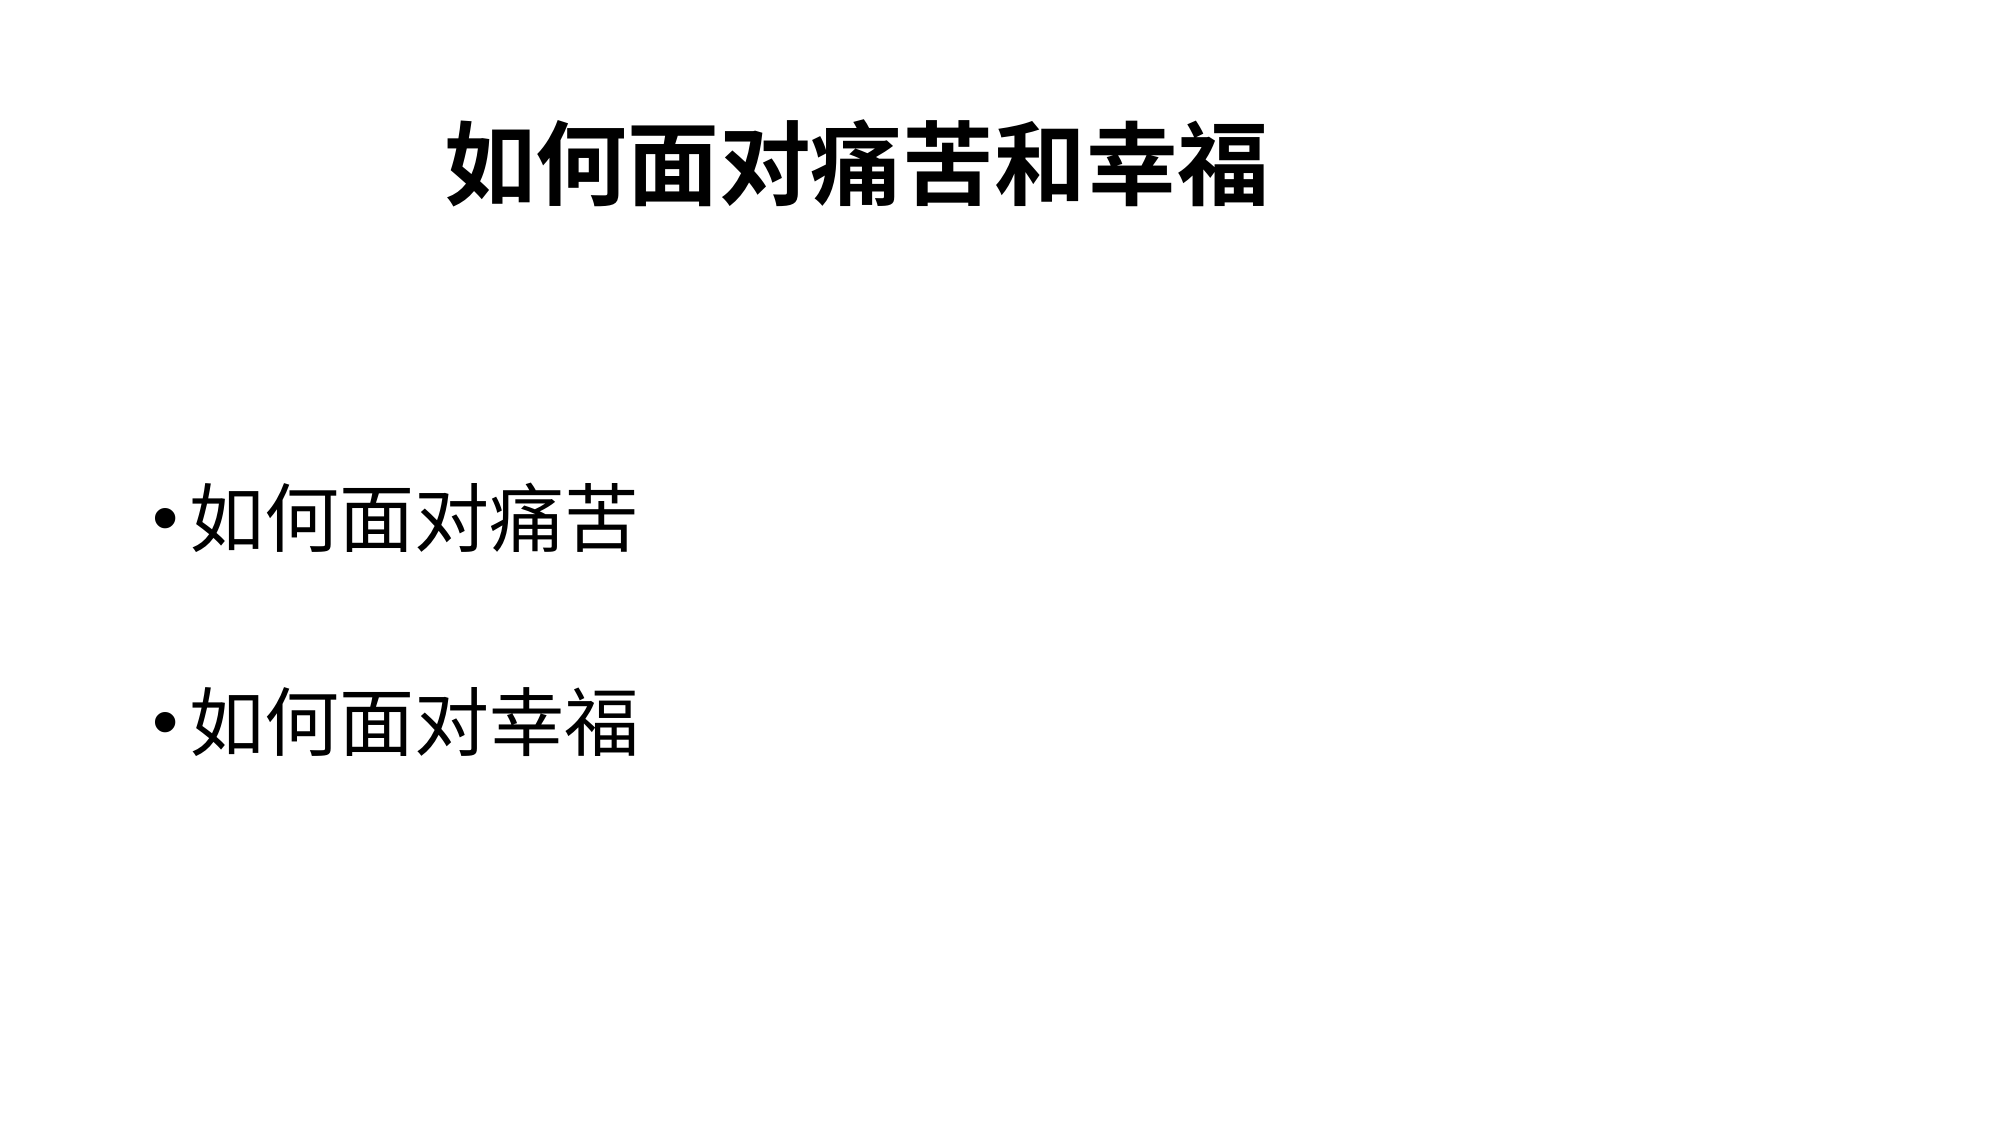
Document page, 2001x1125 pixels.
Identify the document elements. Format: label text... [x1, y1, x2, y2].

list 如何面对痛苦 如何面对幸福 [137, 299, 1863, 1014]
title 如何面对痛苦和幸福 [137, 59, 1863, 278]
